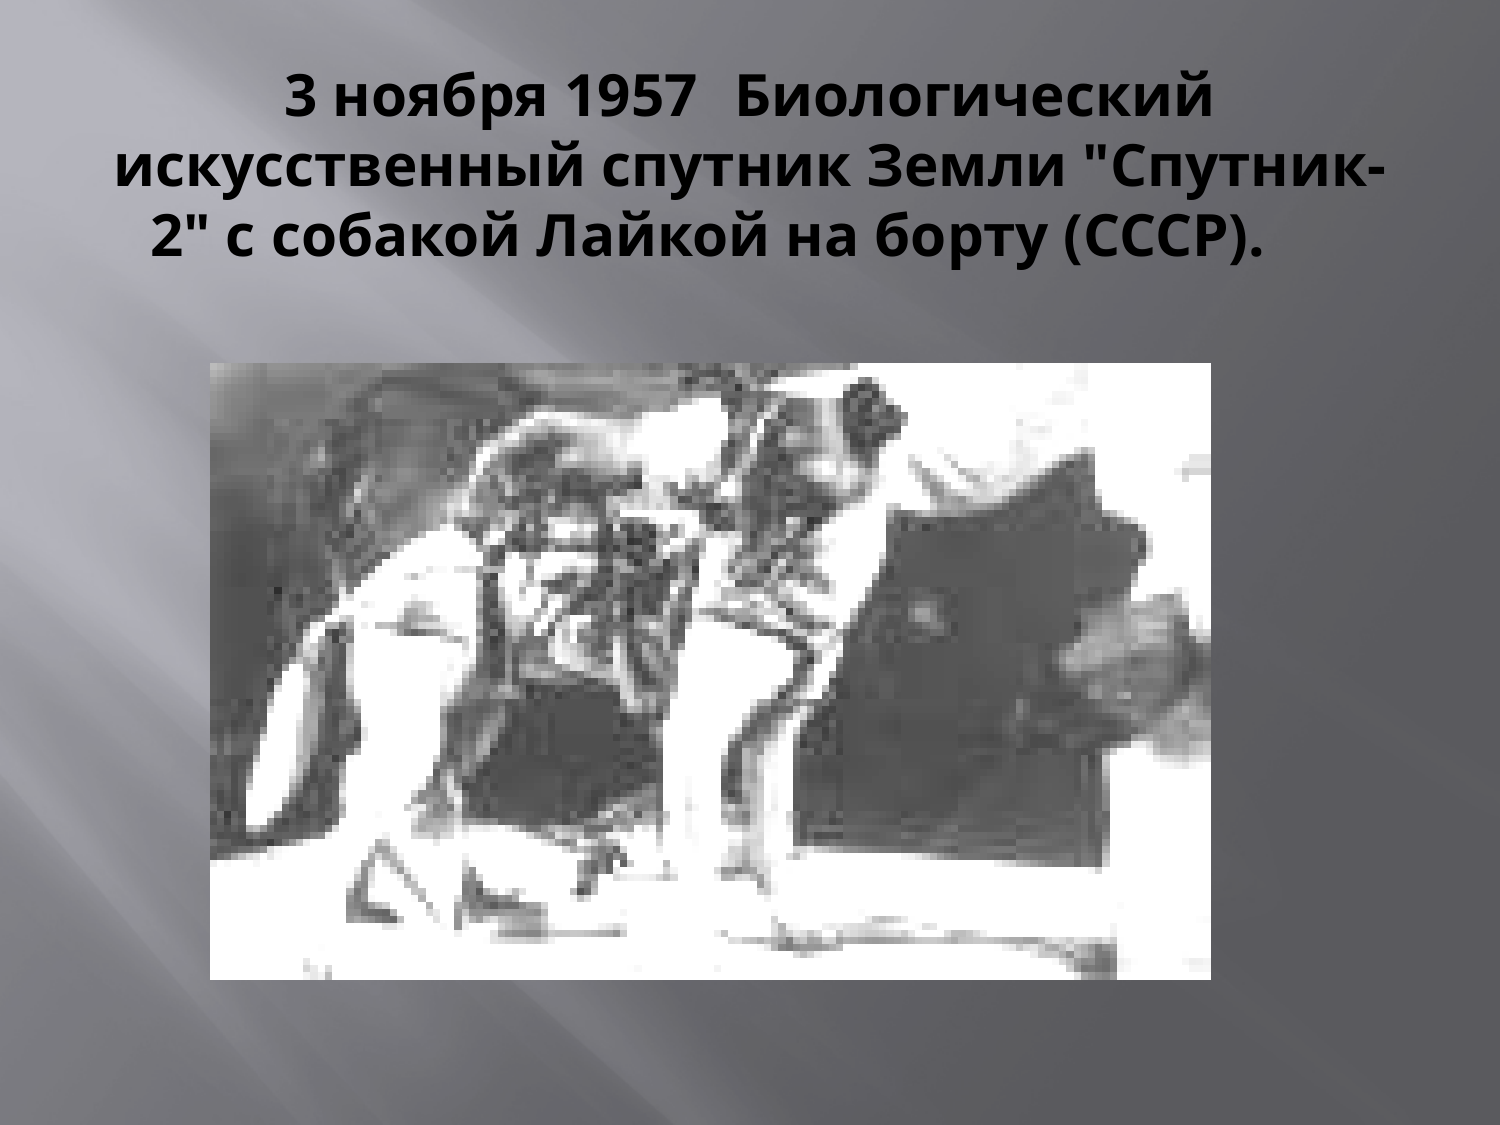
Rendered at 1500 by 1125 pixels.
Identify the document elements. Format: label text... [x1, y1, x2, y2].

picture [210, 362, 1212, 981]
title 3 ноября 1957 Биологический искусственный спутник Земли "Спутник-2" с собакой Лайкой на борту (СССР). [75, 45, 1425, 352]
